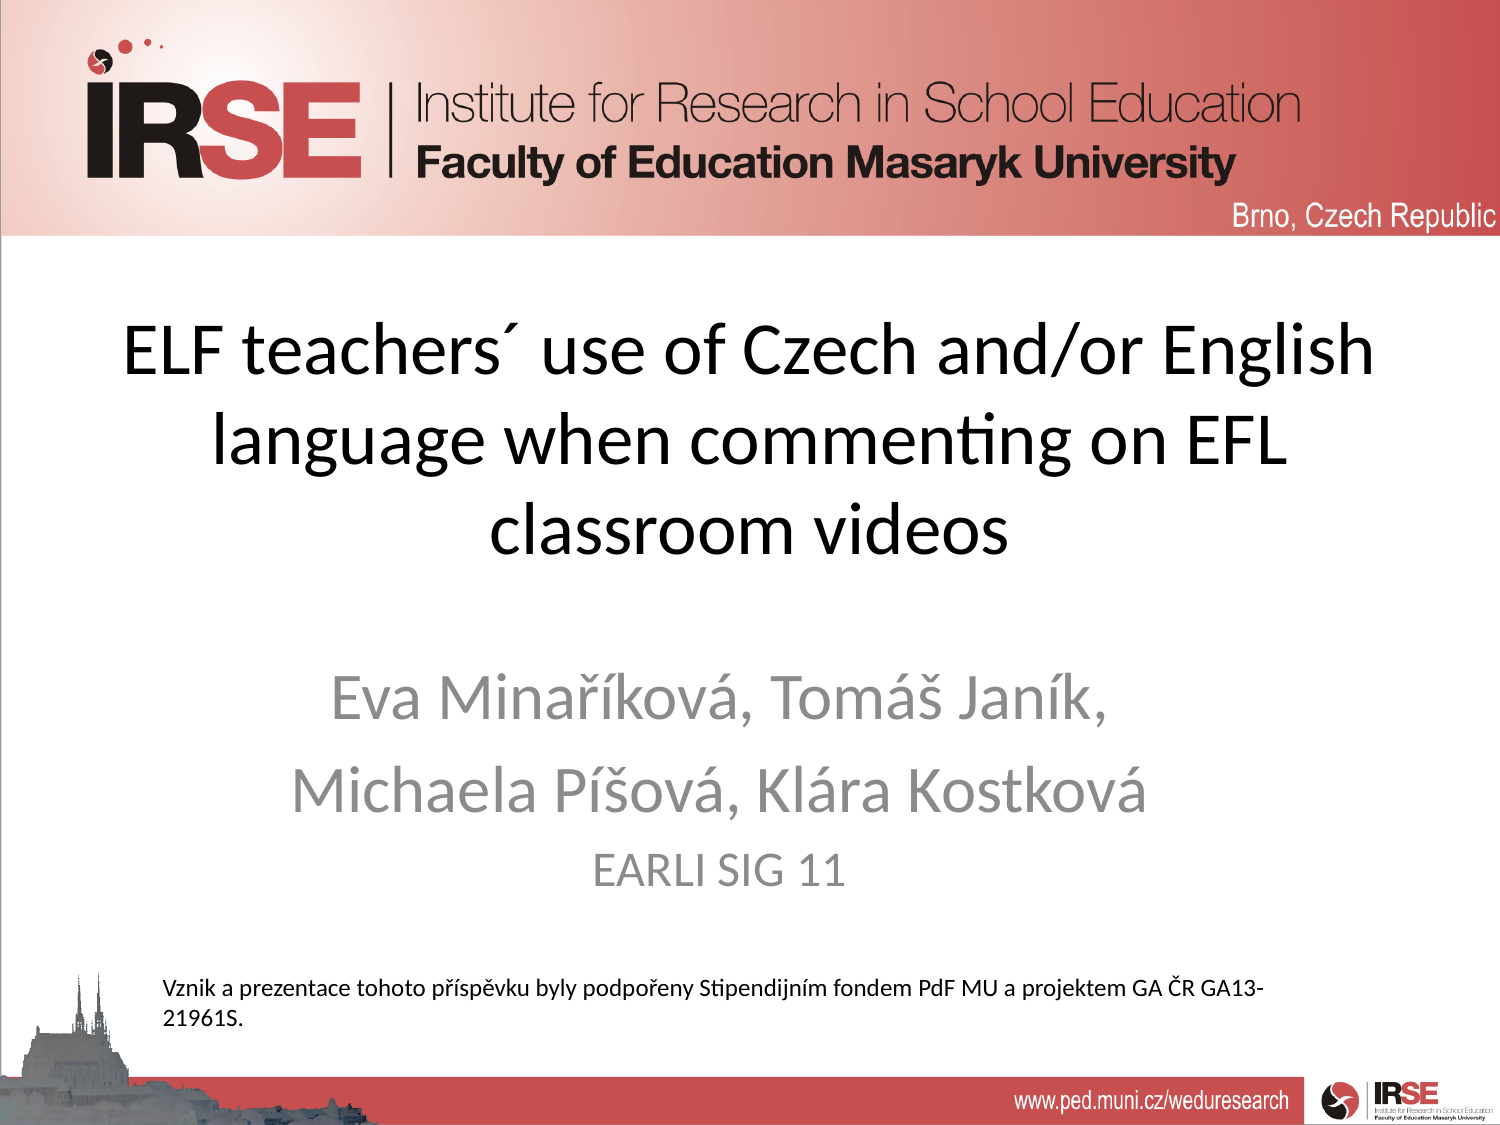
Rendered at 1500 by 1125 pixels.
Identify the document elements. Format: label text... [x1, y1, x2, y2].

picture [0, 0, 1500, 1125]
text_box Vznik a prezentace tohoto příspěvku byly podpořeny Stipendijním fondem PdF MU a projektem GA ČR GA13-21961S. [147, 964, 1353, 1039]
subtitle Eva Minaříková, Tomáš Janík, Michaela Píšová, Klára Kostková EARLI SIG 11 [194, 645, 1245, 933]
title ELF teachers´ use of Czech and/or English language when commenting on EFL classroom videos [40, 314, 1460, 556]
